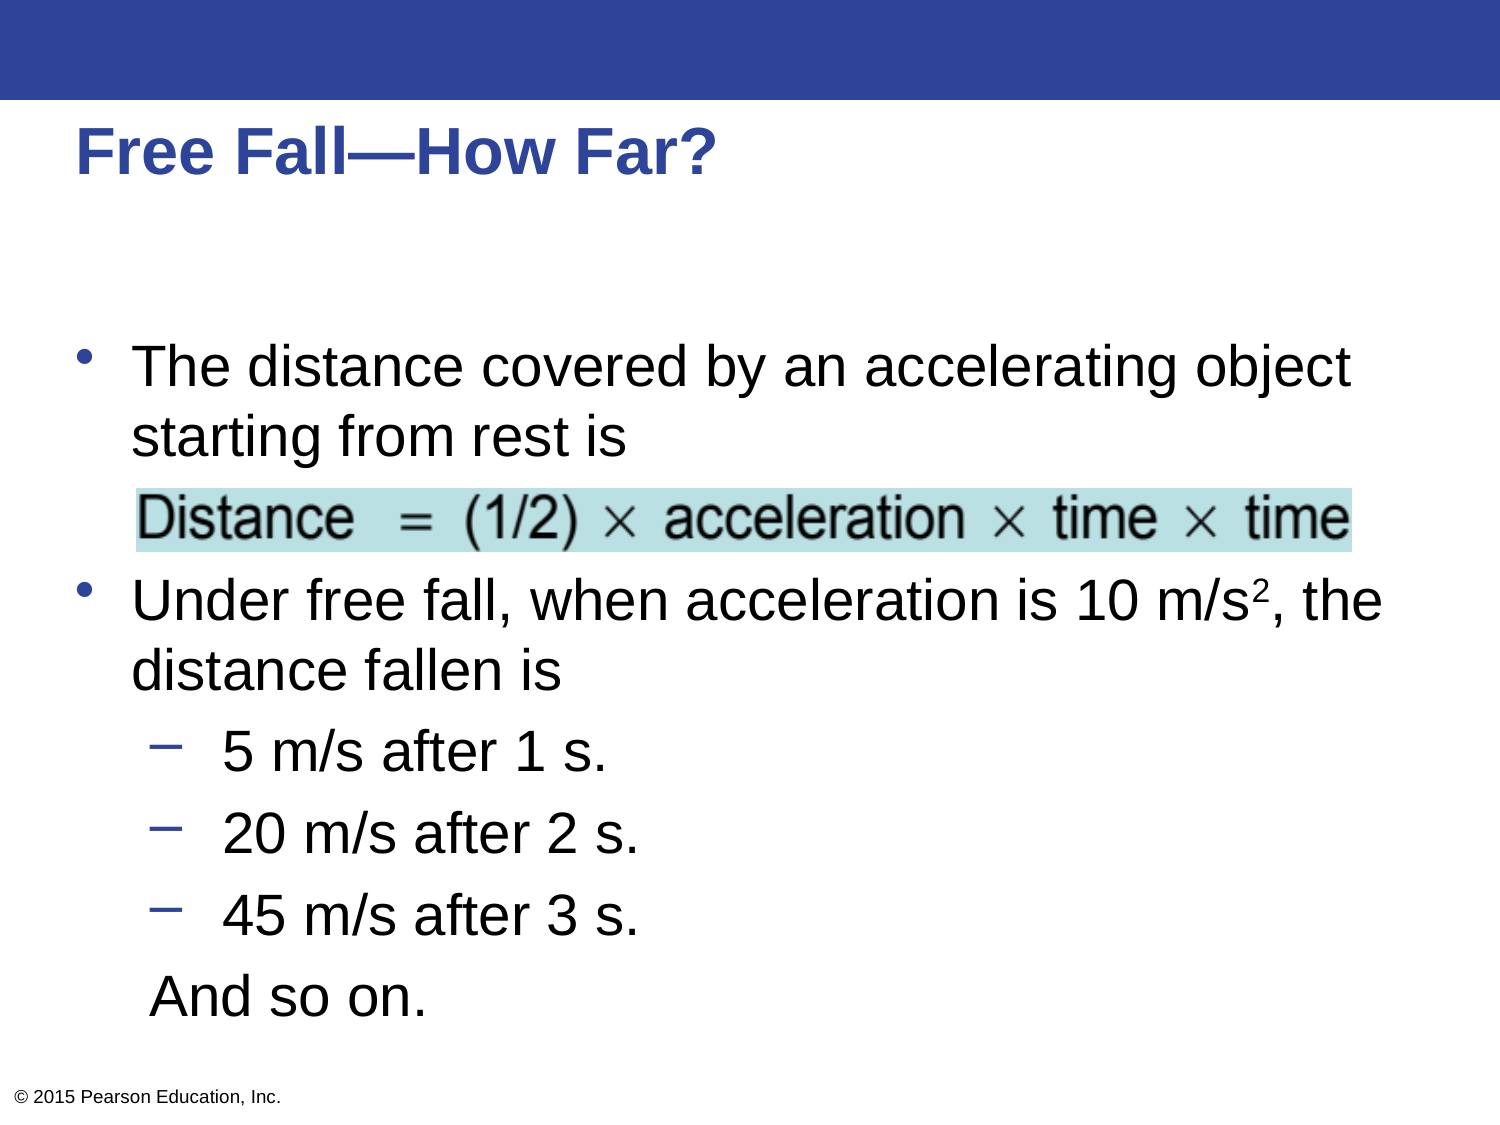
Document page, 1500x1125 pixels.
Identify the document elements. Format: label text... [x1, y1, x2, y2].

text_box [135, 487, 1353, 553]
list The distance covered by an accelerating object starting from rest is Under free fall, when acceleration is 10 m/s2, the distance fallen is 5 m/s after 1 s. 20 m/s after 2 s. 45 m/s after 3 s. And so on. [59, 321, 1410, 1085]
footer © 2015 Pearson Education, Inc. [14, 1084, 900, 1115]
title Free Fall—How Far? [0, 100, 1500, 196]
